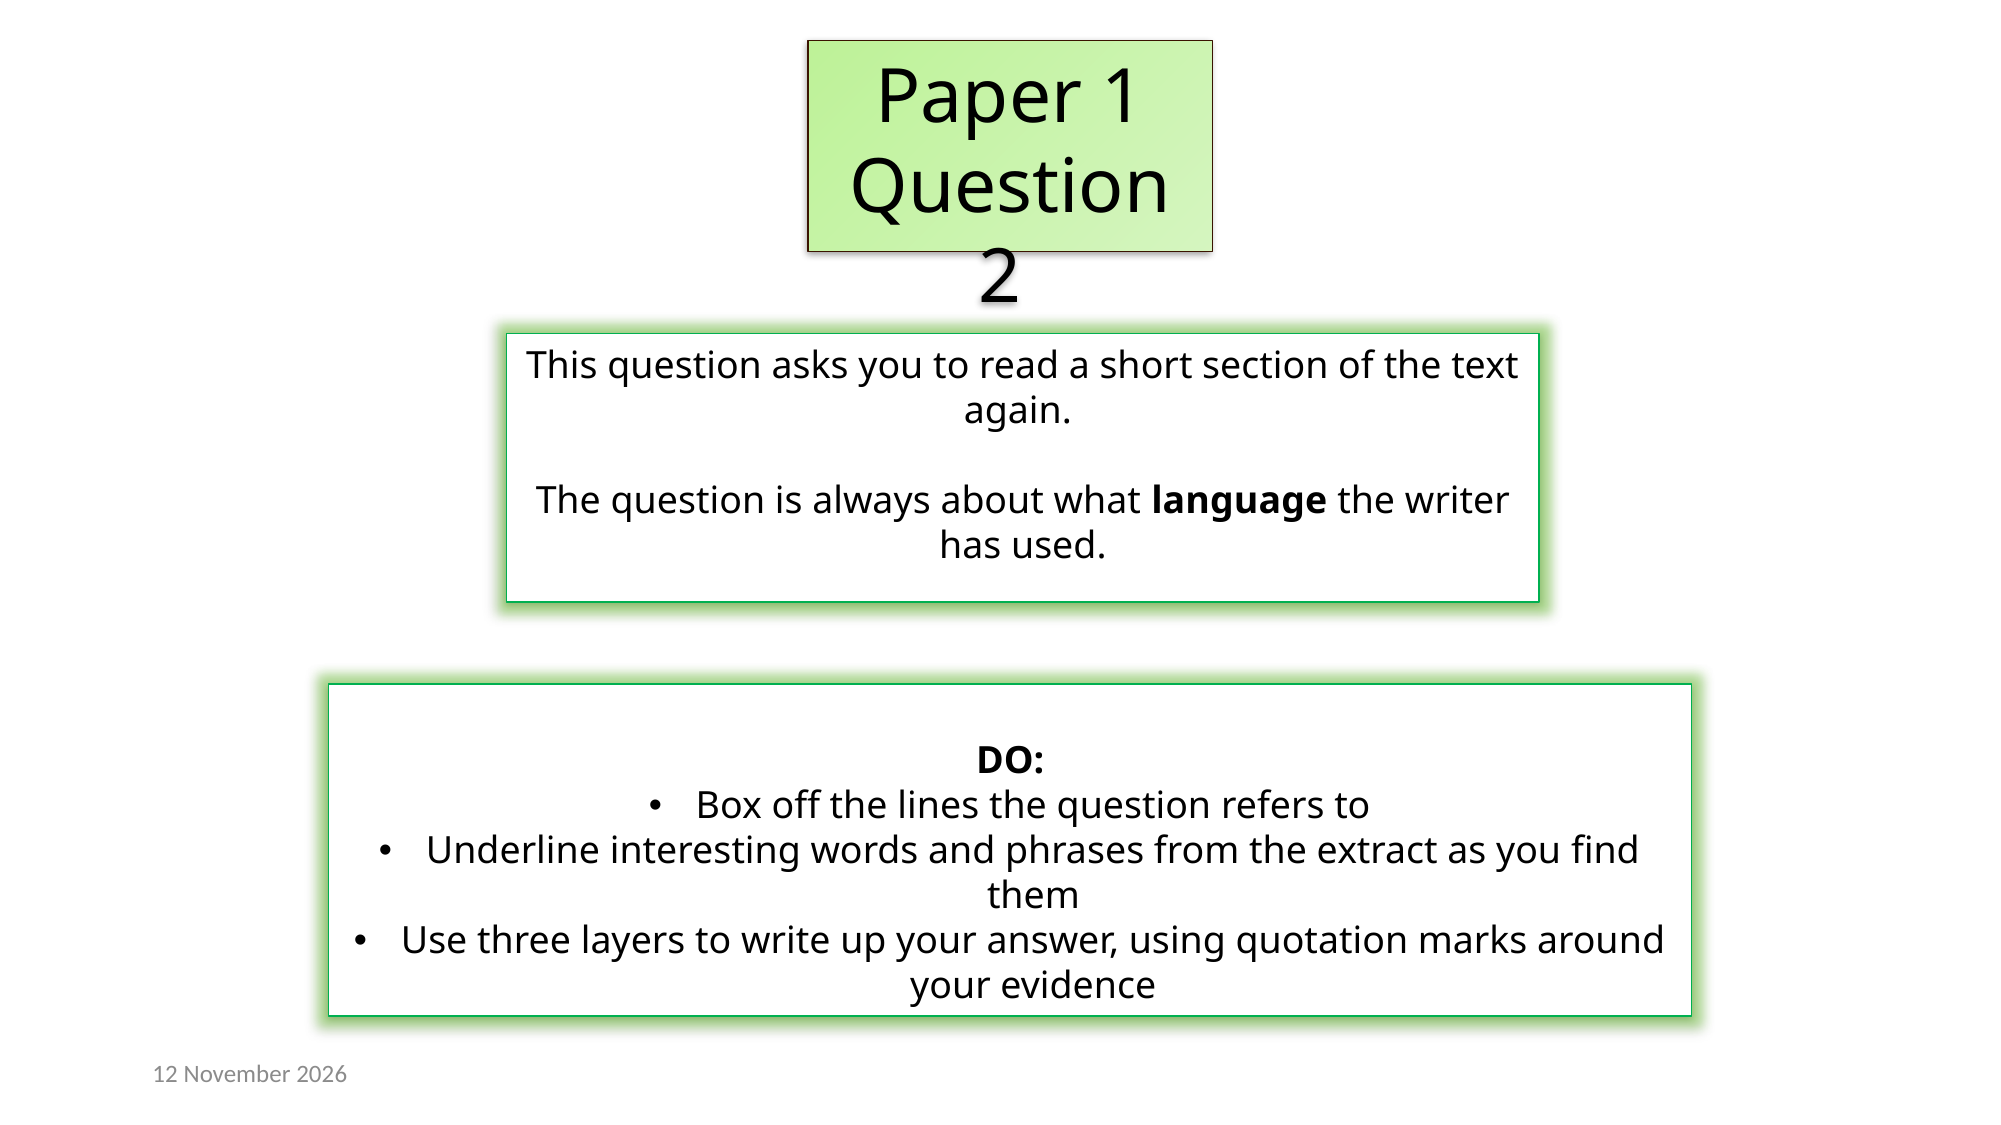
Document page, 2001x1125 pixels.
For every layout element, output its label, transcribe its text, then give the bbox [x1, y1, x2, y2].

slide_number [137, 1042, 588, 1103]
text_box Paper 1 Question 2 [807, 40, 1213, 252]
text_box This question asks you to read a short section of the text again. The question is always about what language the writer has used. [506, 333, 1540, 603]
text_box DO: Box off the lines the question refers to Underline interesting words and phrases from the extract as you find them Use three layers to write up your answer, using quotation marks around your evidence [328, 684, 1692, 1016]
